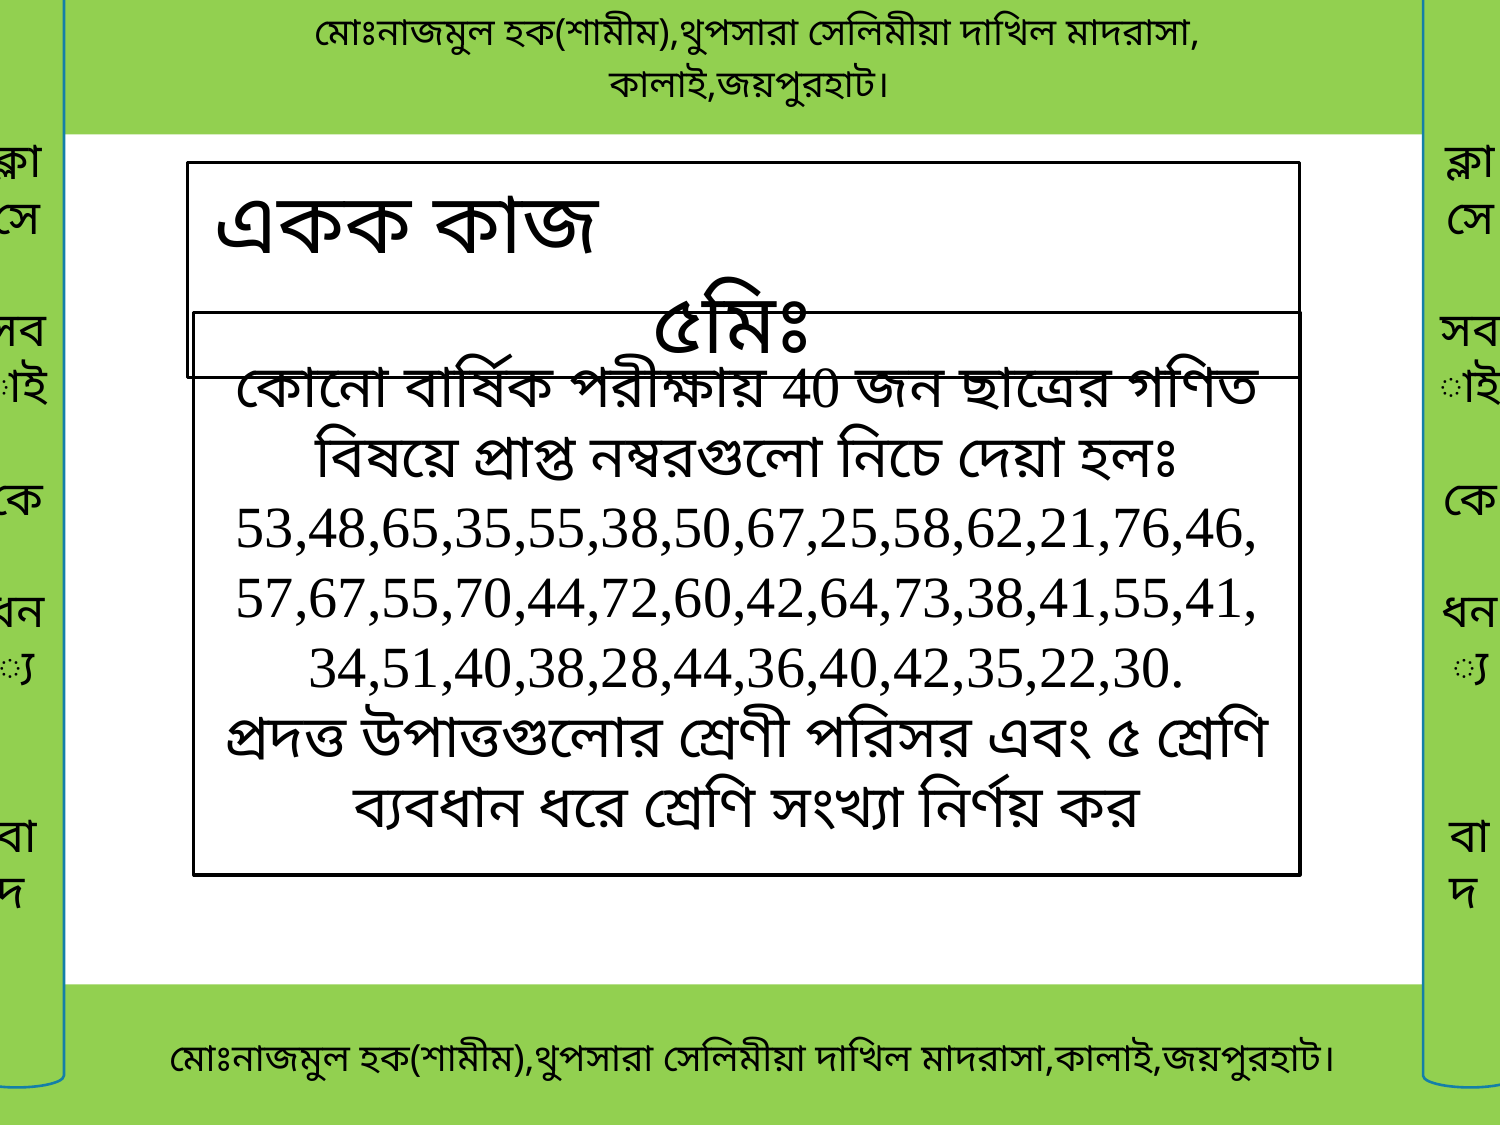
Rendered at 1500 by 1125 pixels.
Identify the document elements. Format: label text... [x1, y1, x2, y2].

text_box মোঃনাজমুল হক(শামীম),থুপসারা সেলিমীয়া দাখিল মাদরাসা, কালাই,জয়পুরহাট। [66, 0, 1421, 136]
text_box মোঃনাজমুল হক(শামীম),থুপসারা সেলিমীয়া দাখিল মাদরাসা,কালাই,জয়পুরহাট। [0, 983, 1500, 1125]
text_box একক কাজ ৫মিঃ [187, 162, 1300, 378]
text_box ক্লাসে সবাই কে ধন্য বাদ [0, 0, 66, 1089]
text_box ক্লাসে সবাই কে ধন্য বাদ [1421, 0, 1500, 1089]
text_box কোনো বার্ষিক পরীক্ষায় 40 জন ছাত্রের গণিত বিষয়ে প্রাপ্ত নম্বরগুলো নিচে দেয়া হলঃ 53,48,65,35,55,38,50,67,25,58,62,21,76,46, 57,67,55,70,44,72,60,42,64,73,38,41,55,41, 34,51,40,38,28,44,36,40,42,35,22,30. প্রদত্ত উপাত্তগুলোর শ্রেণী পরিসর এবং ৫ শ্রেণি ব্যবধান ধরে শ্রেণি সংখ্যা নির্ণয় কর [193, 312, 1301, 876]
